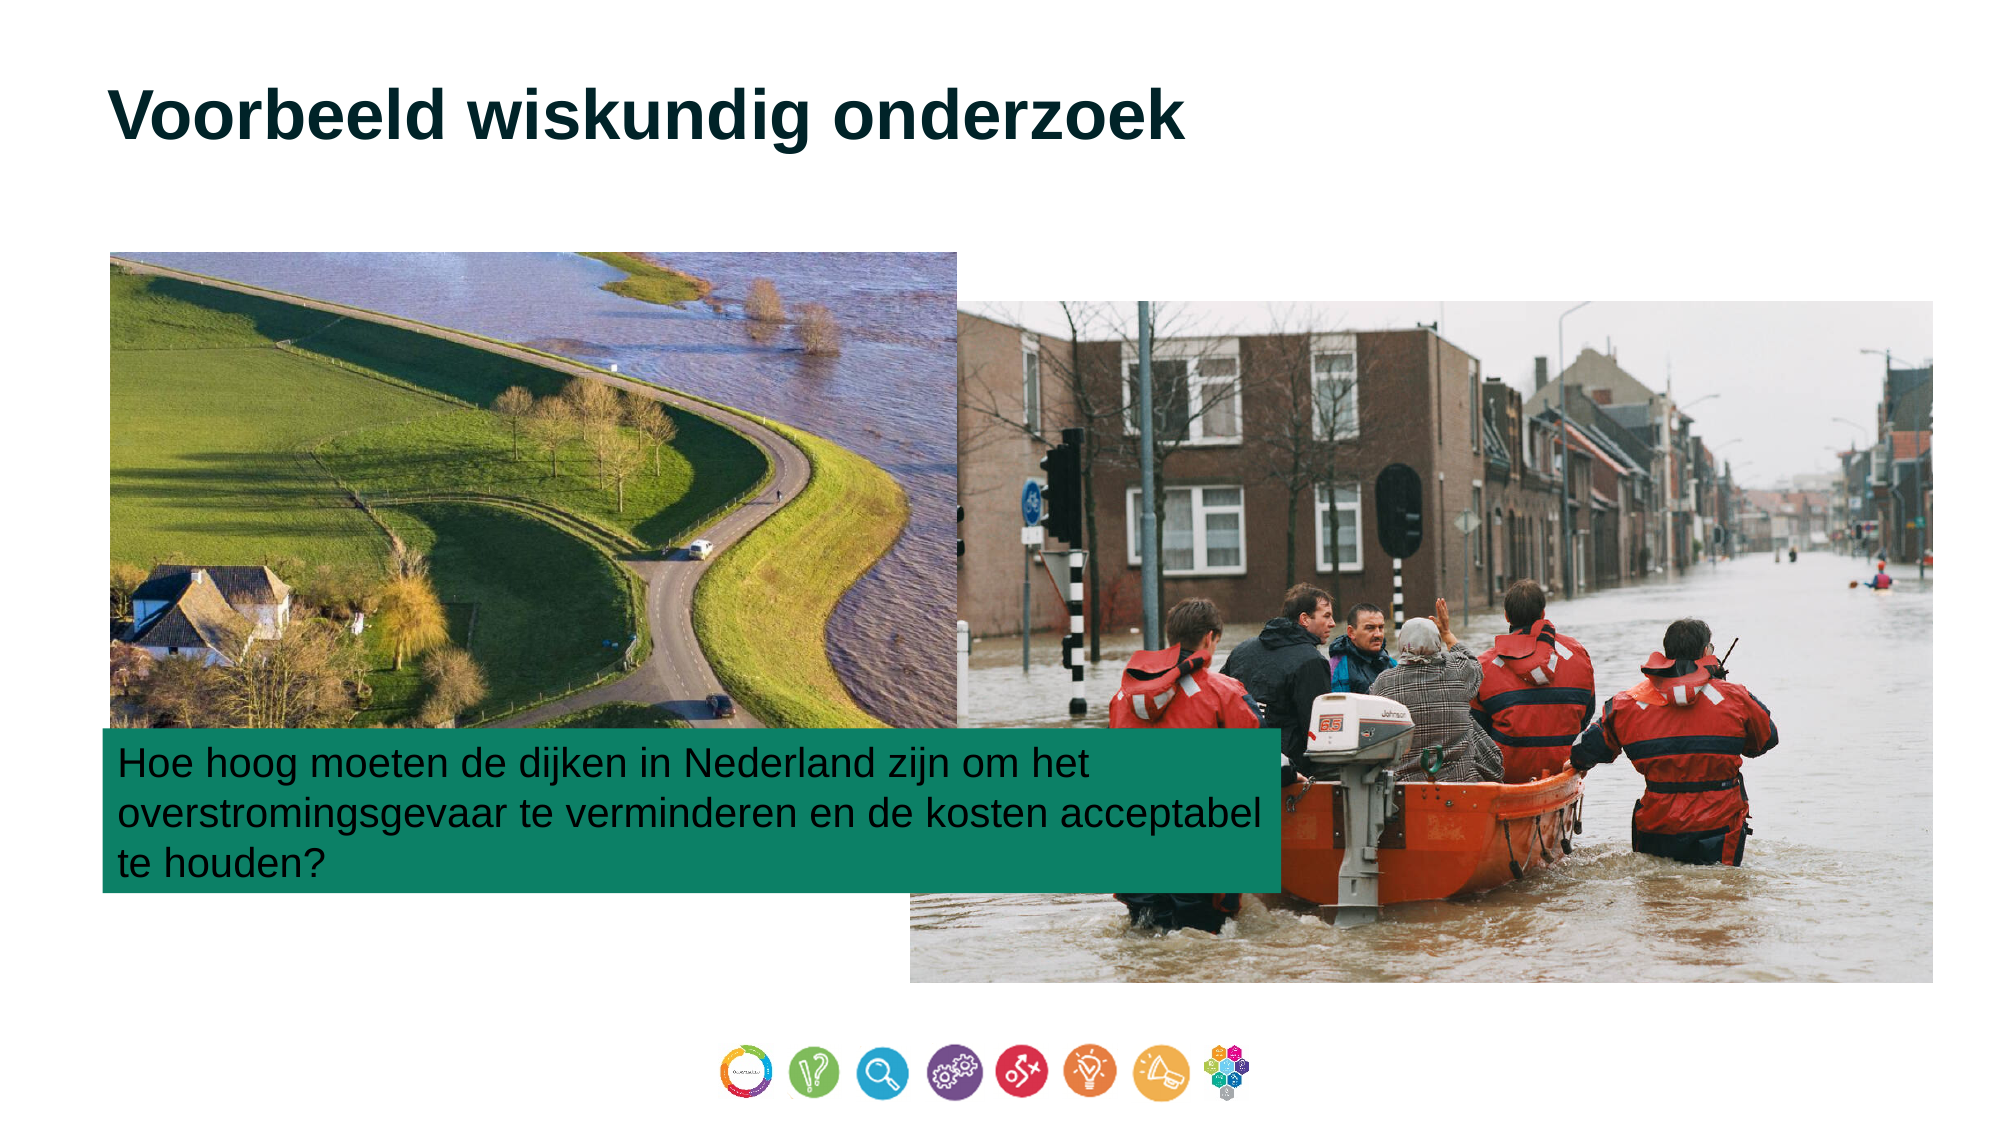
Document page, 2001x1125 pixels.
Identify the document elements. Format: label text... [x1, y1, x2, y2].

picture [925, 1043, 985, 1102]
picture [787, 1044, 842, 1099]
picture [856, 1046, 911, 1102]
picture [718, 1043, 774, 1099]
picture [1204, 1045, 1249, 1101]
title Voorbeeld wiskundig onderzoek [107, 86, 1895, 213]
text_box Hoe hoog moeten de dijken in Nederland zijn om het overstromingsgevaar te verminderen en de kosten acceptabel te houden? [102, 728, 910, 894]
picture [1131, 1043, 1191, 1103]
picture [110, 252, 1933, 984]
picture [1062, 1043, 1118, 1099]
picture [993, 1043, 1049, 1099]
